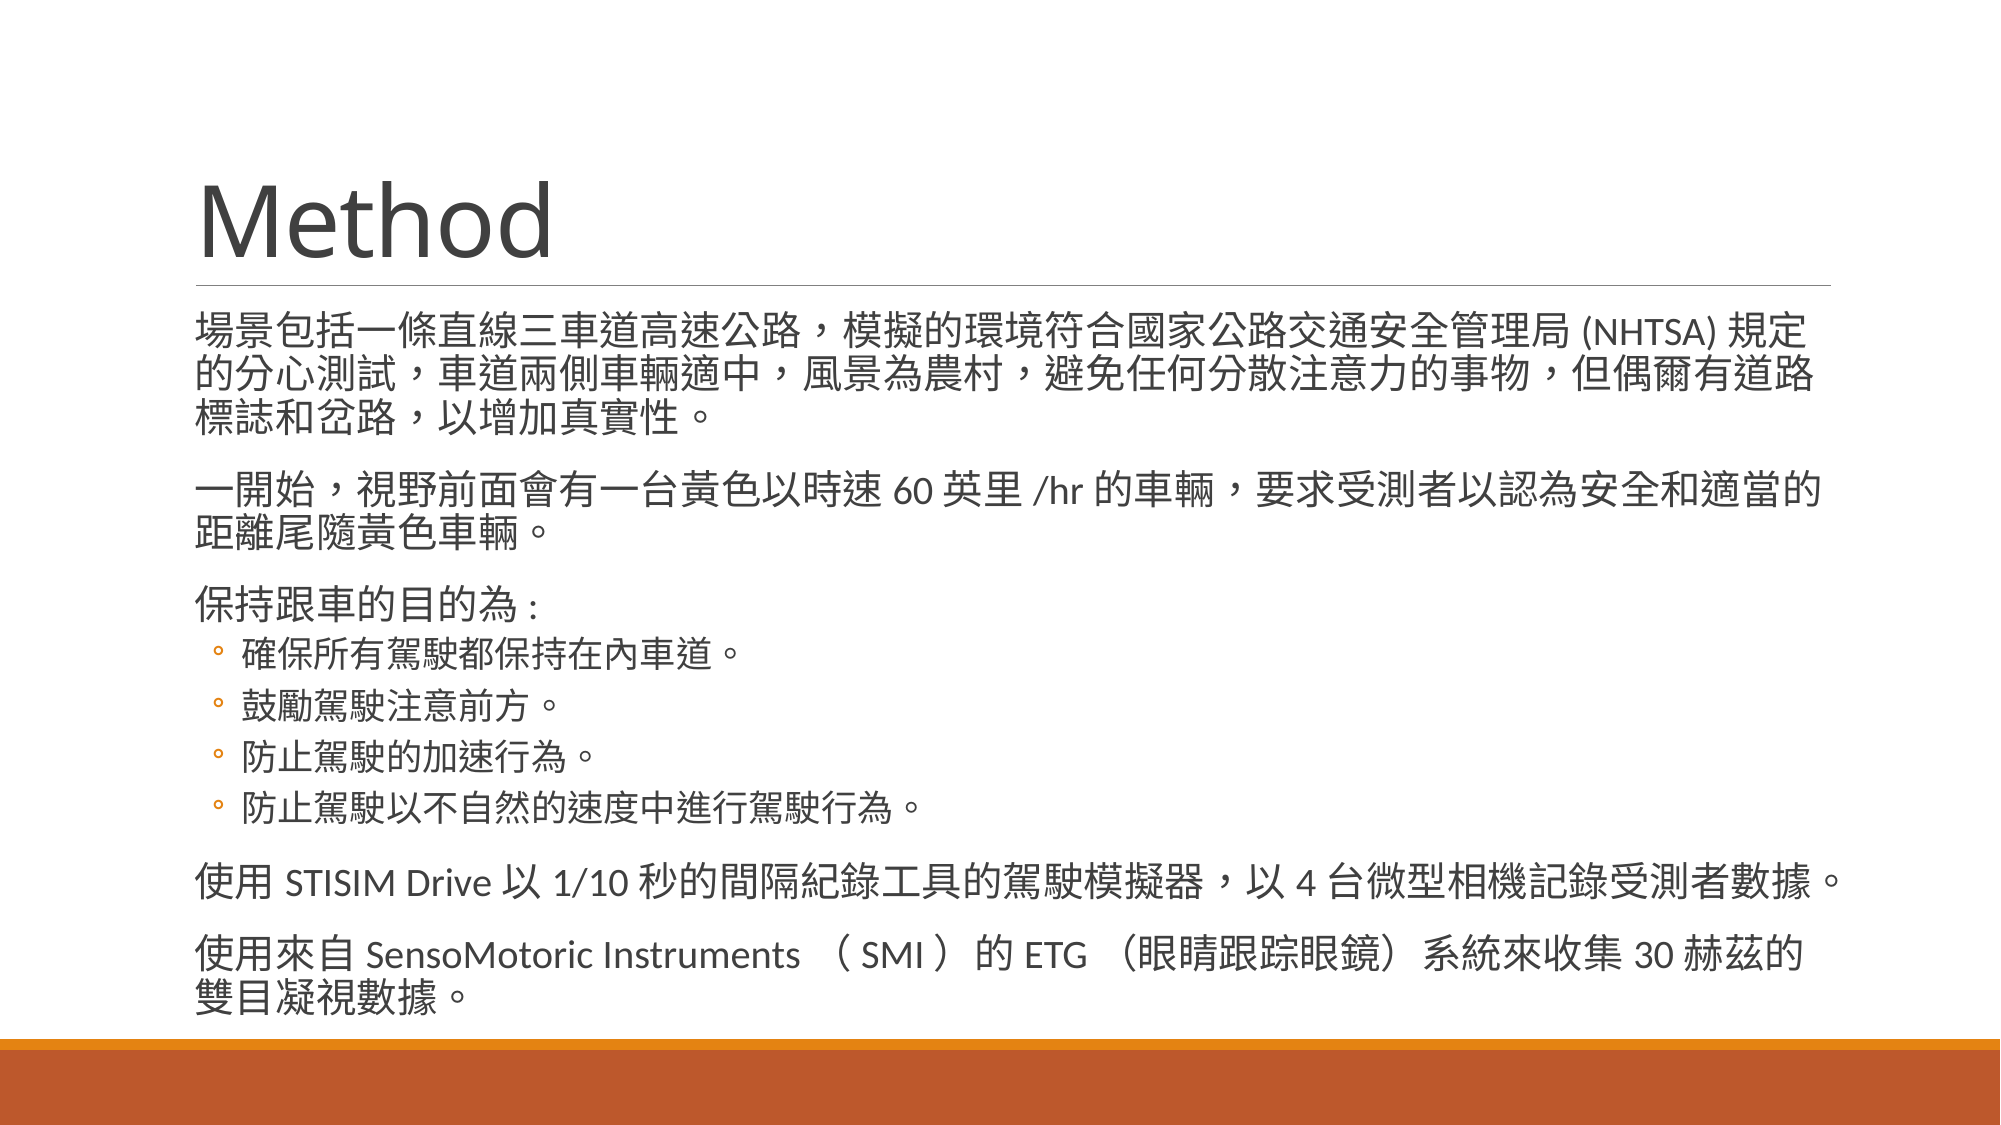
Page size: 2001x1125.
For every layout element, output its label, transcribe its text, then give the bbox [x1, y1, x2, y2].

title Method [180, 47, 1830, 285]
list 場景包括一條直線三車道高速公路，模擬的環境符合國家公路交通安全管理局(NHTSA)規定的分心測試，車道兩側車輛適中，風景為農村，避免任何分散注意力的事物，但偶爾有道路標誌和岔路，以增加真實性。 一開始，視野前面會有一台黃色以時速60英里/hr的車輛，要求受測者以認為安全和適當的距離尾隨黃色車輛。 保持跟車的目的為: 確保所有駕駛都保持在內車道。 鼓勵駕駛注意前方。 防止駕駛的加速行為。 防止駕駛以不自然的速度中進行駕駛行為。 使用STISIM Drive以1/10秒的間隔紀錄工具的駕駛模擬器，以4台微型相機記錄受測者數據。 使用來自SensoMotoric Instruments（SMI）的ETG（眼睛跟踪眼鏡）系統來收集30赫茲的雙目凝視數據。 [180, 302, 1830, 1040]
